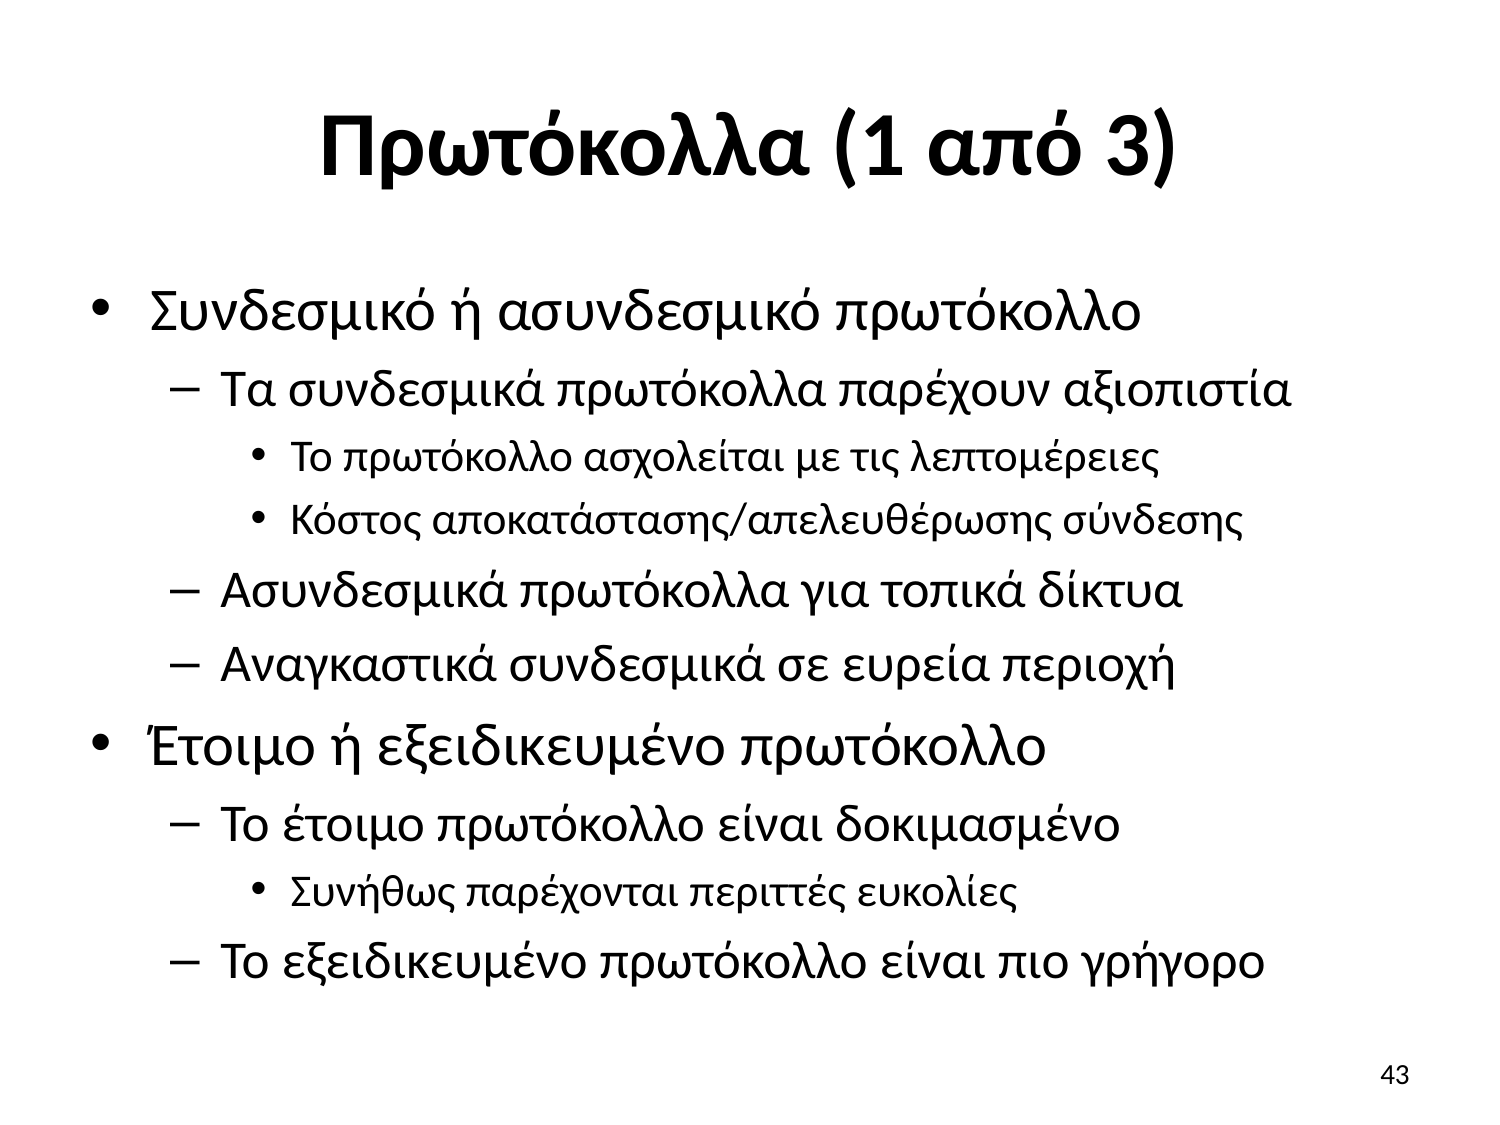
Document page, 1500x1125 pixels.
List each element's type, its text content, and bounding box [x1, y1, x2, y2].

list Συνδεσμικό ή ασυνδεσμικό πρωτόκολλο Τα συνδεσμικά πρωτόκολλα παρέχουν αξιοπιστία Το πρωτόκολλο ασχολείται με τις λεπτομέρειες Κόστος αποκατάστασης/απελευθέρωσης σύνδεσης Ασυνδεσμικά πρωτόκολλα για τοπικά δίκτυα Αναγκαστικά συνδεσμικά σε ευρεία περιοχή Έτοιμο ή εξειδικευμένο πρωτόκολλο Το έτοιμο πρωτόκολλο είναι δοκιμασμένο Συνήθως παρέχονται περιττές ευκολίες Το εξειδικευμένο πρωτόκολλο είναι πιο γρήγορο [75, 262, 1425, 1005]
title Πρωτόκολλα (1 από 3) [75, 45, 1425, 233]
slide_number 43 [1074, 1042, 1425, 1103]
